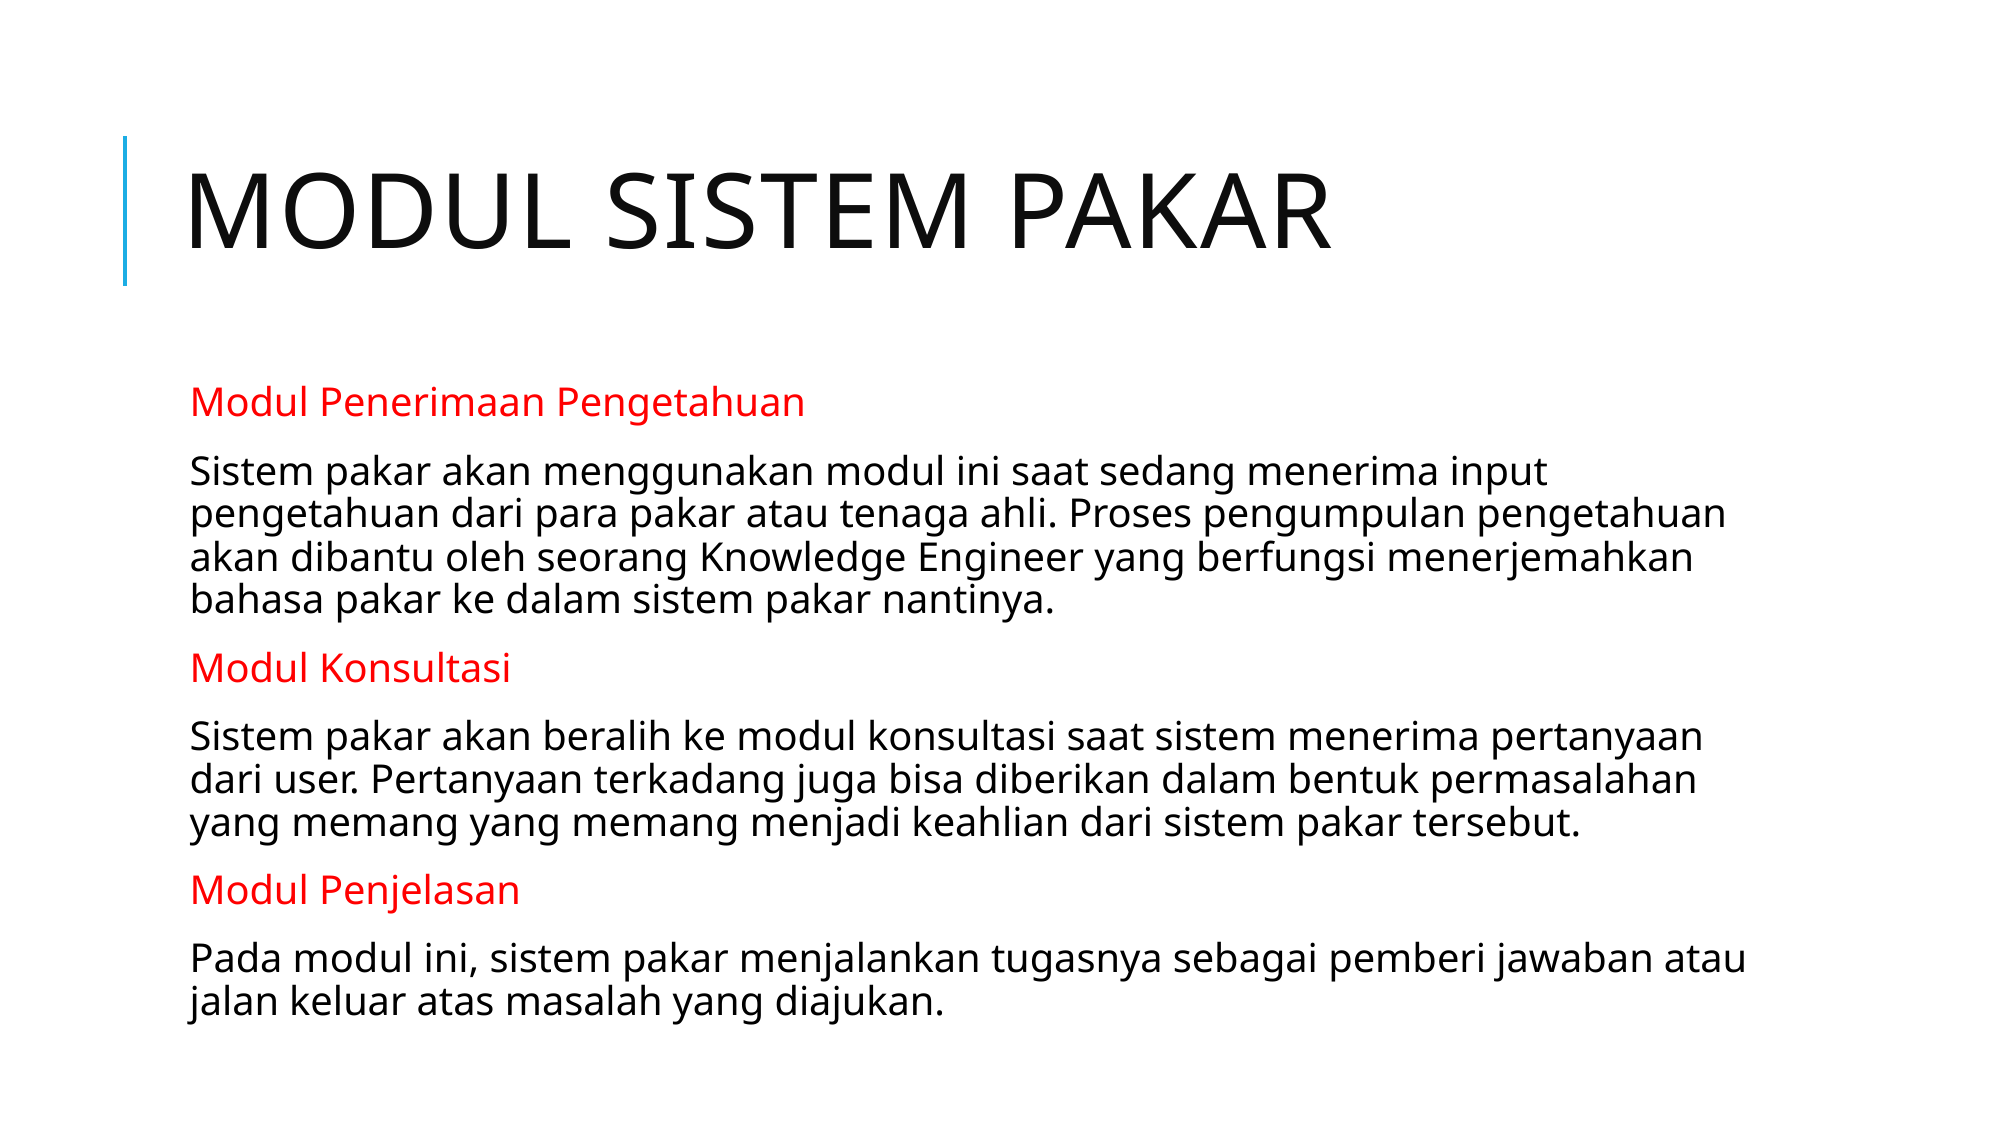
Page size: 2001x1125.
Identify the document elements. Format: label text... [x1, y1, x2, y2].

list Modul Penerimaan Pengetahuan Sistem pakar akan menggunakan modul ini saat sedang menerima input pengetahuan dari para pakar atau tenaga ahli. Proses pengumpulan pengetahuan akan dibantu oleh seorang Knowledge Engineer yang berfungsi menerjemahkan bahasa pakar ke dalam sistem pakar nantinya. Modul Konsultasi Sistem pakar akan beralih ke modul konsultasi saat sistem menerima pertanyaan dari user. Pertanyaan terkadang juga bisa diberikan dalam bentuk permasalahan yang memang yang memang menjadi keahlian dari sistem pakar tersebut. Modul Penjelasan Pada modul ini, sistem pakar menjalankan tugasnya sebagai pemberi jawaban atau jalan keluar atas masalah yang diajukan. [168, 375, 1763, 1035]
title modul Sistem pakar [168, 96, 1763, 342]
